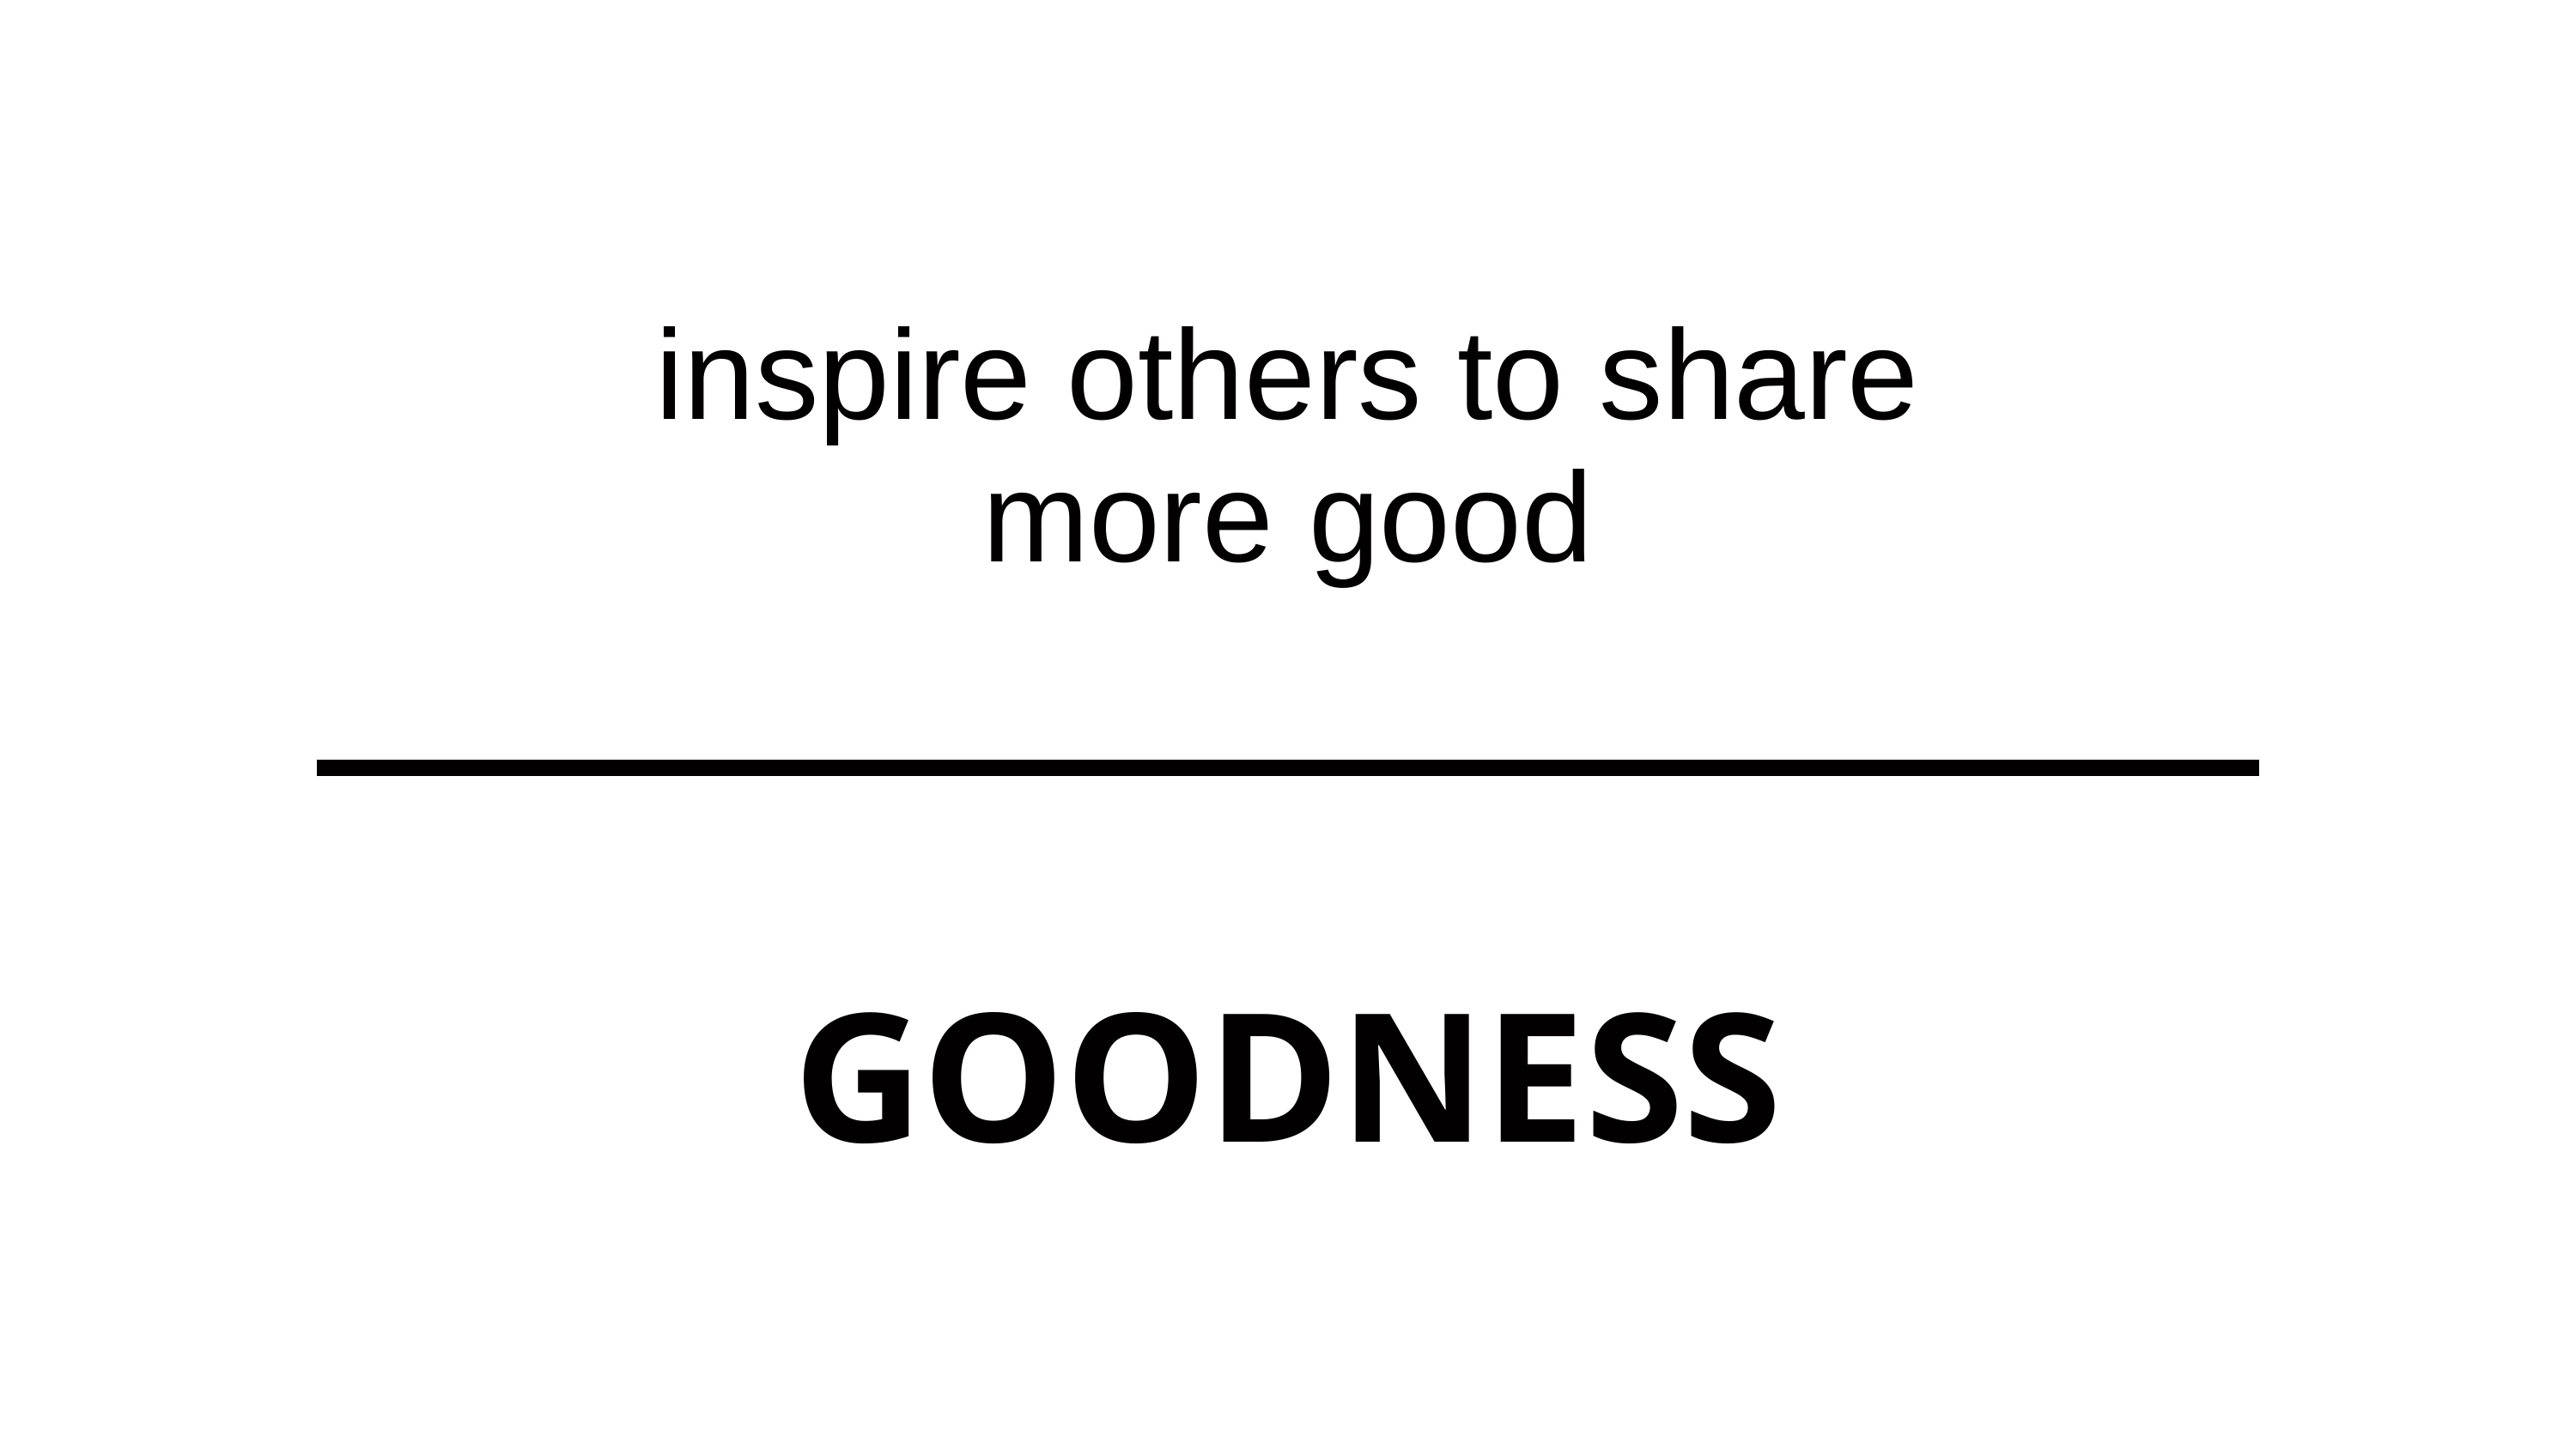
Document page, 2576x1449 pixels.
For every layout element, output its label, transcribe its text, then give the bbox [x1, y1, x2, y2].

text_box GOODNESS [696, 942, 1880, 1179]
text_box inspire others to share more good [649, 305, 1927, 591]
